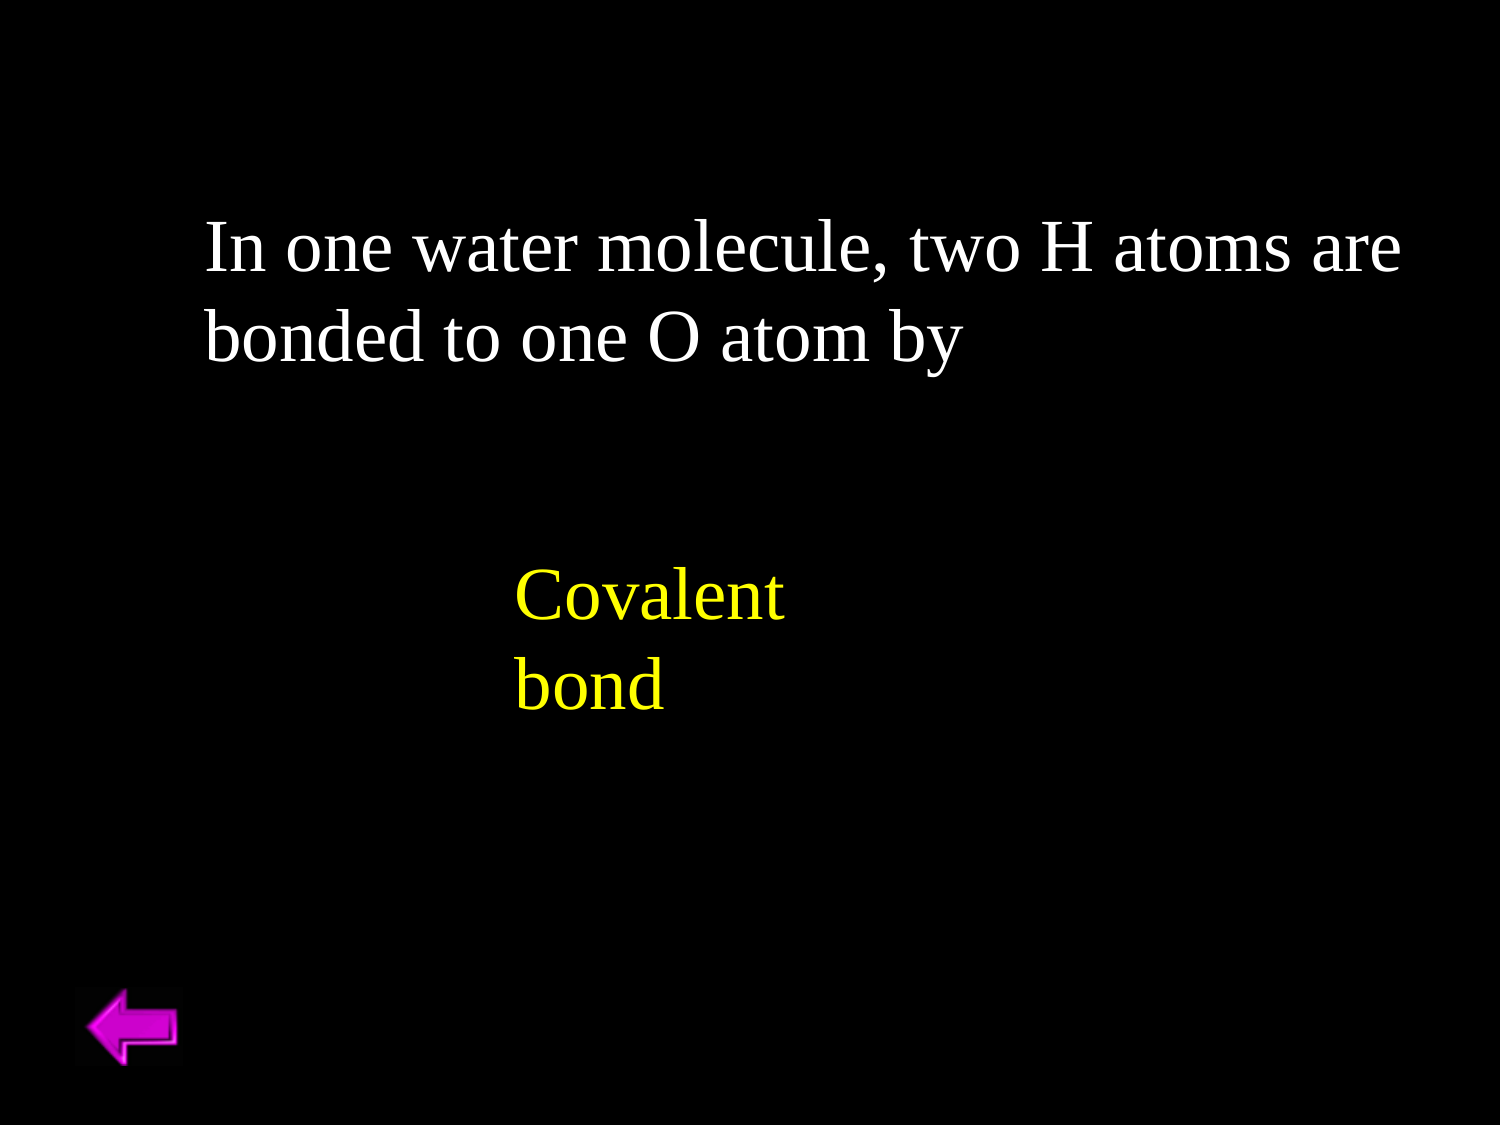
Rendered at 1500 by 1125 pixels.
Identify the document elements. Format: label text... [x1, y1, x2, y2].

text_box In one water molecule, two H atoms are bonded to one O atom by [189, 188, 1437, 384]
picture [74, 987, 183, 1066]
text_box Covalent bond [499, 537, 938, 733]
